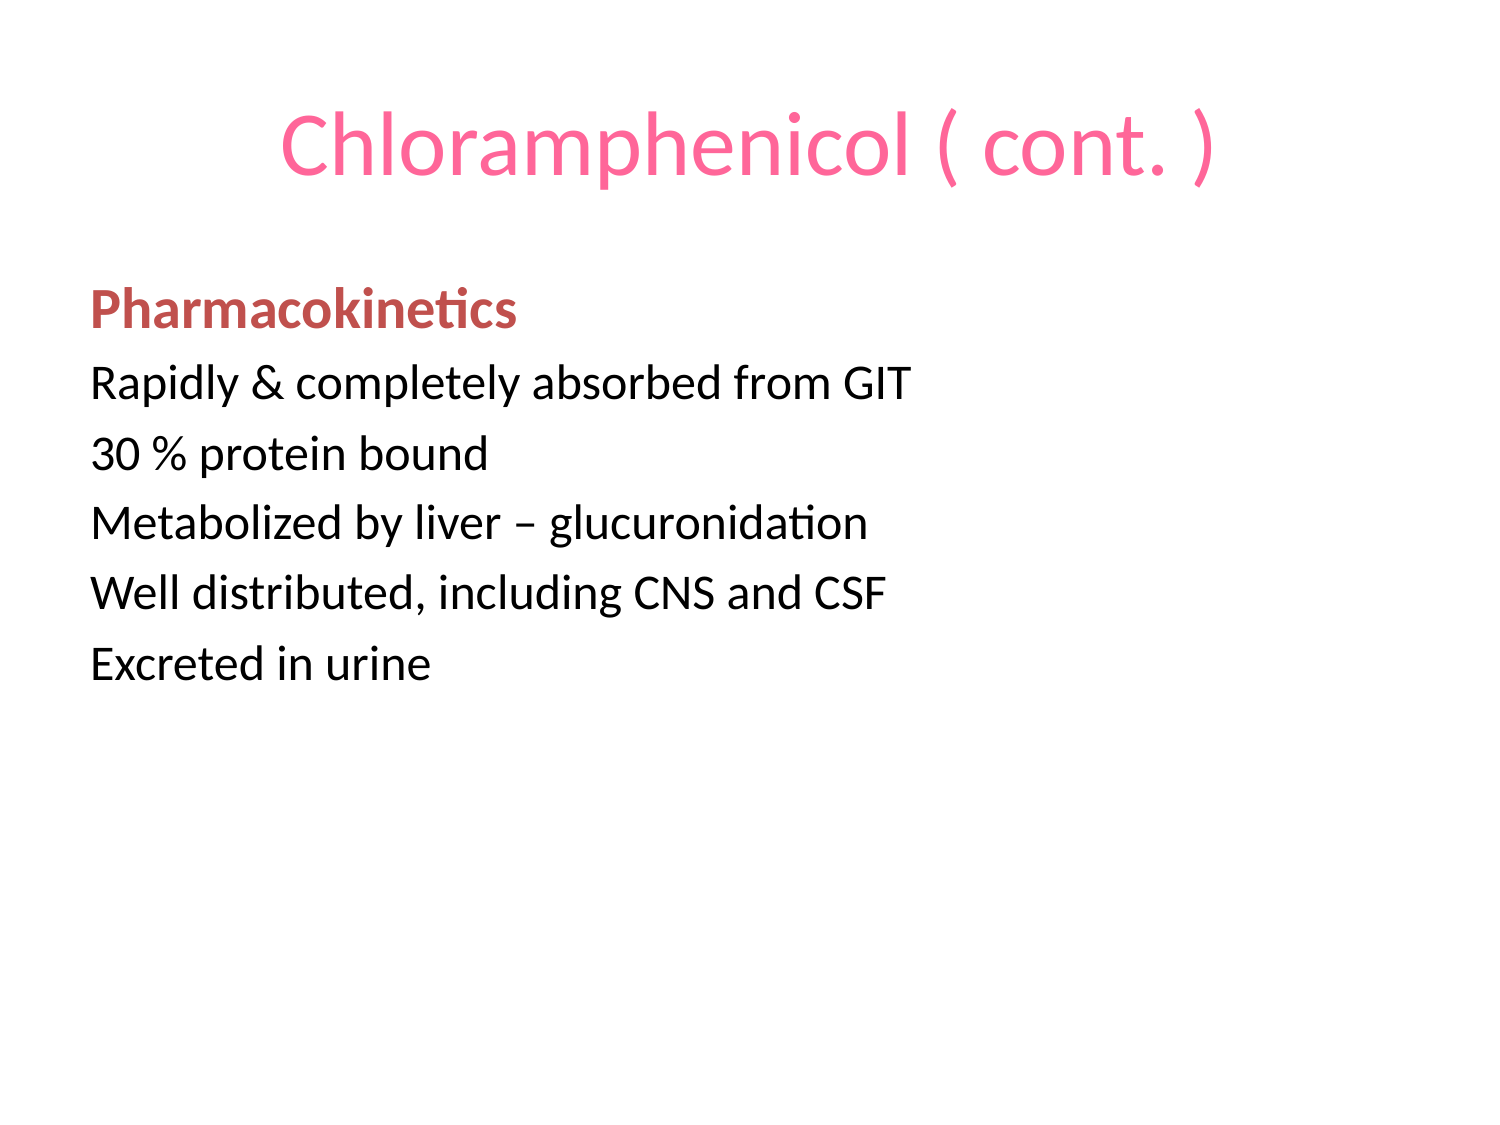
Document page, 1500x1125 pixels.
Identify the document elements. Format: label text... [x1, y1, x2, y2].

title Chloramphenicol ( cont. ) [75, 45, 1425, 233]
list Pharmacokinetics Rapidly & completely absorbed from GIT 30 % protein bound Metabolized by liver – glucuronidation Well distributed, including CNS and CSF Excreted in urine [75, 262, 1425, 1005]
